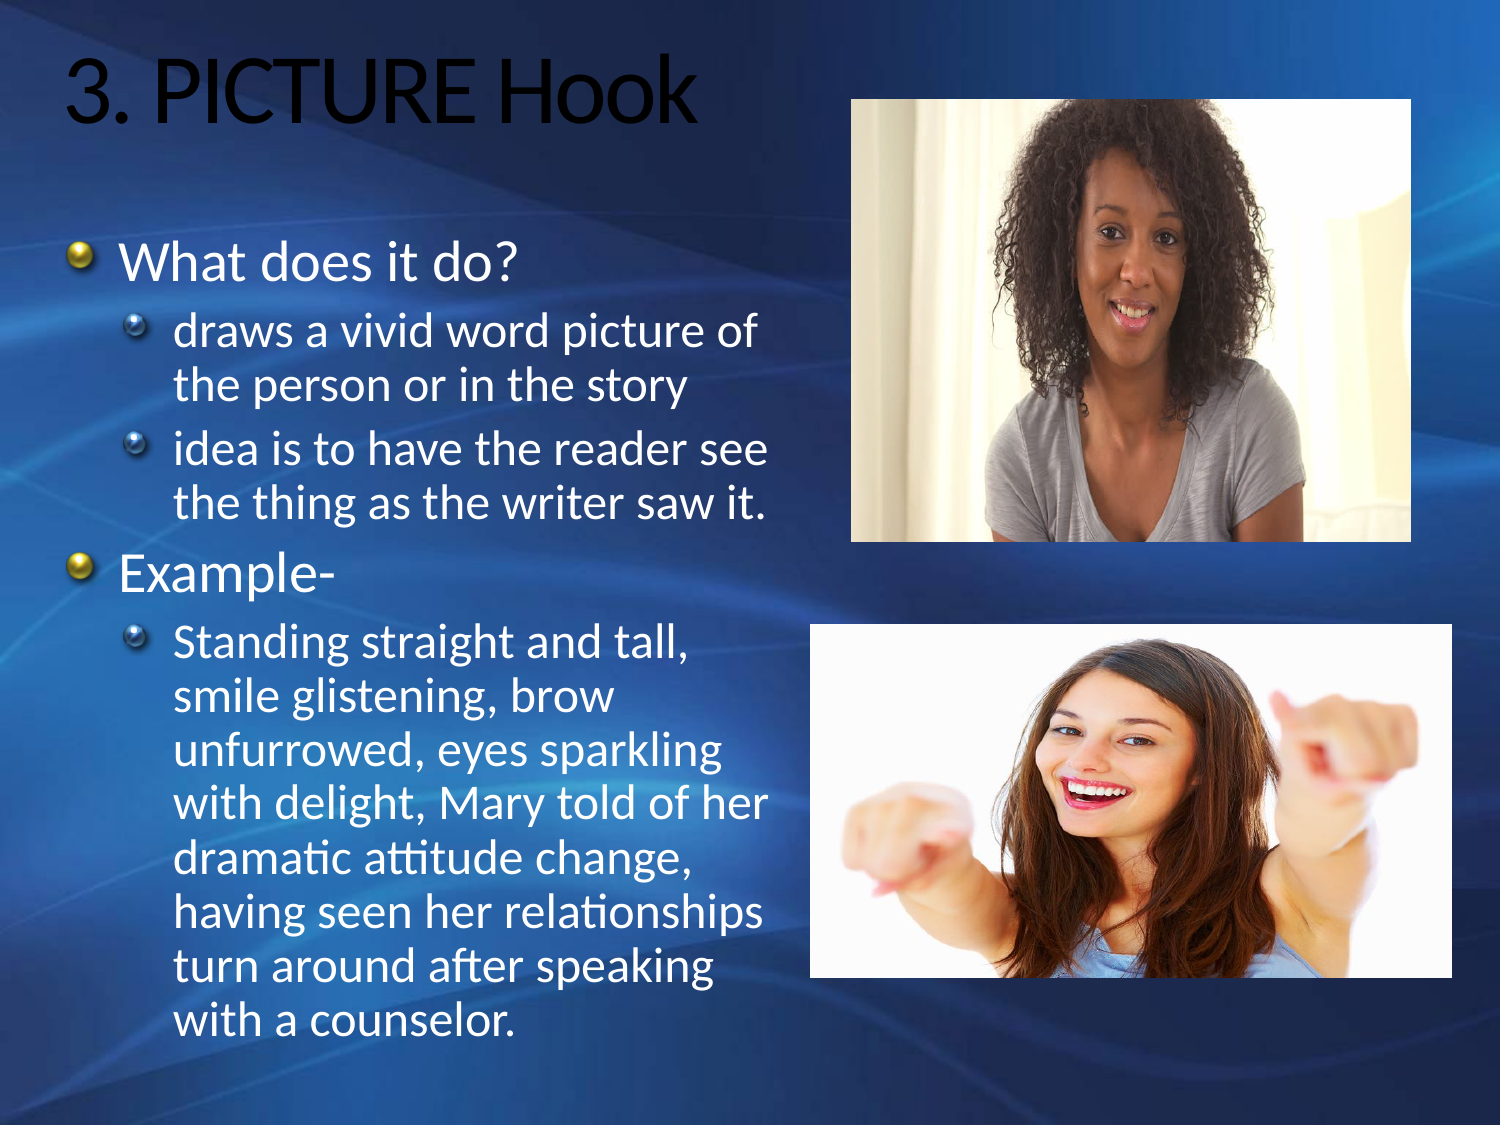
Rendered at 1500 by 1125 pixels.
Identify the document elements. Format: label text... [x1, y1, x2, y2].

picture [0, 0, 1500, 1125]
list What does it do? draws a vivid word picture of the person or in the story idea is to have the reader see the thing as the writer saw it. Example- Standing straight and tall, smile glistening, brow unfurrowed, eyes sparkling with delight, Mary told of her dramatic attitude change, having seen her relationships turn around after speaking with a counselor. [62, 231, 800, 1064]
title 3. PICTURE Hook [62, 37, 1438, 147]
